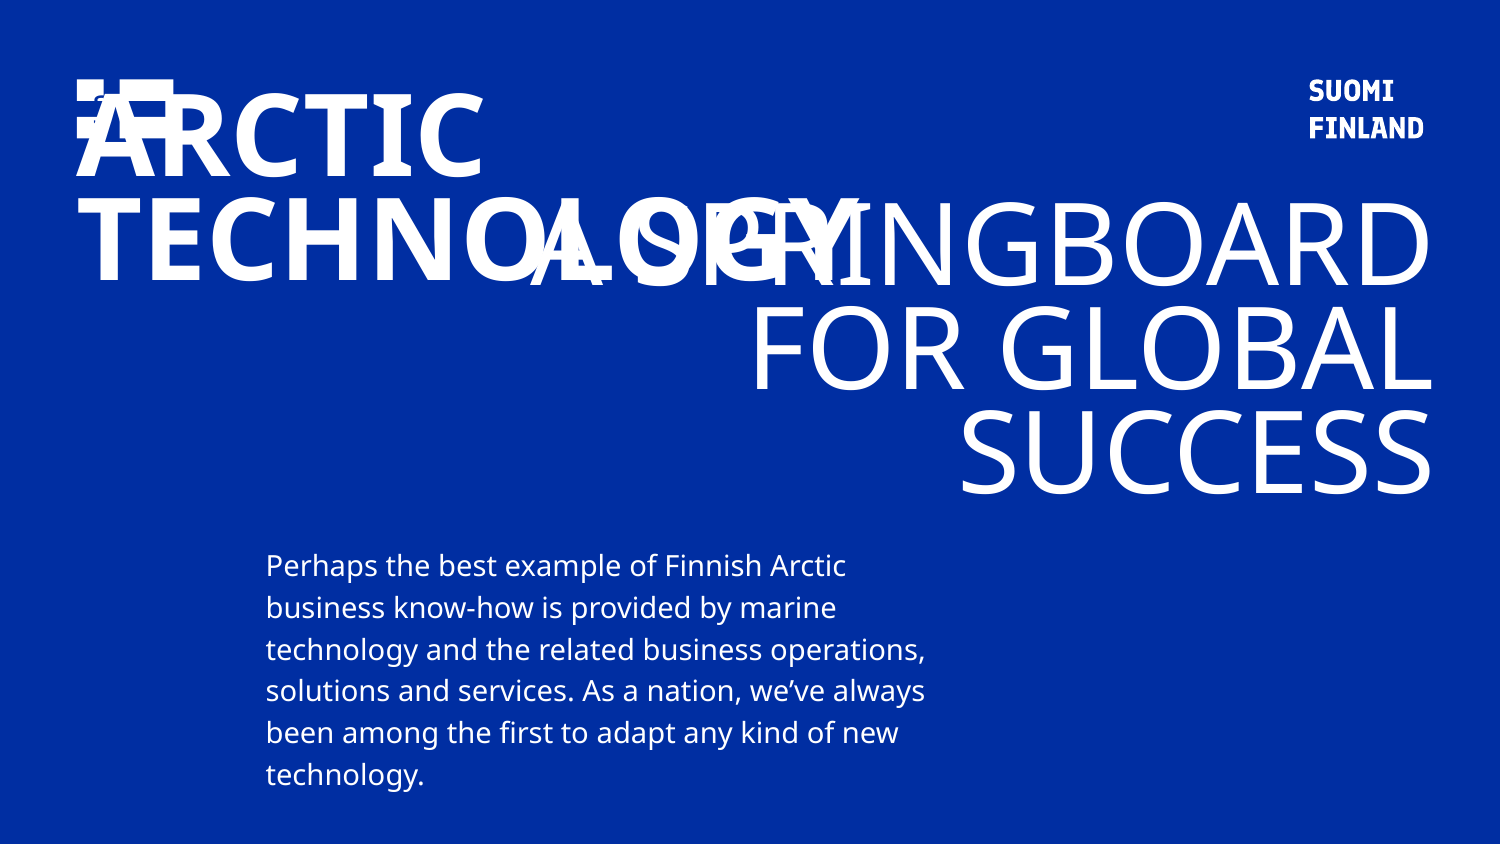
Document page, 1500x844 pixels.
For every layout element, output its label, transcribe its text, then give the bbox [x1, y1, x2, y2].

text_box A SPRINGBOARD FOR GLOBAL SUCCESS [240, 102, 1436, 517]
subtitle Perhaps the best example of Finnish Arctic business know-how is provided by marine technology and the related business operations, solutions and services. As a nation, we’ve always been among the first to adapt any kind of new technology. [265, 540, 951, 635]
text_box ARCTIC TECHNOLOGY [76, 0, 1164, 304]
